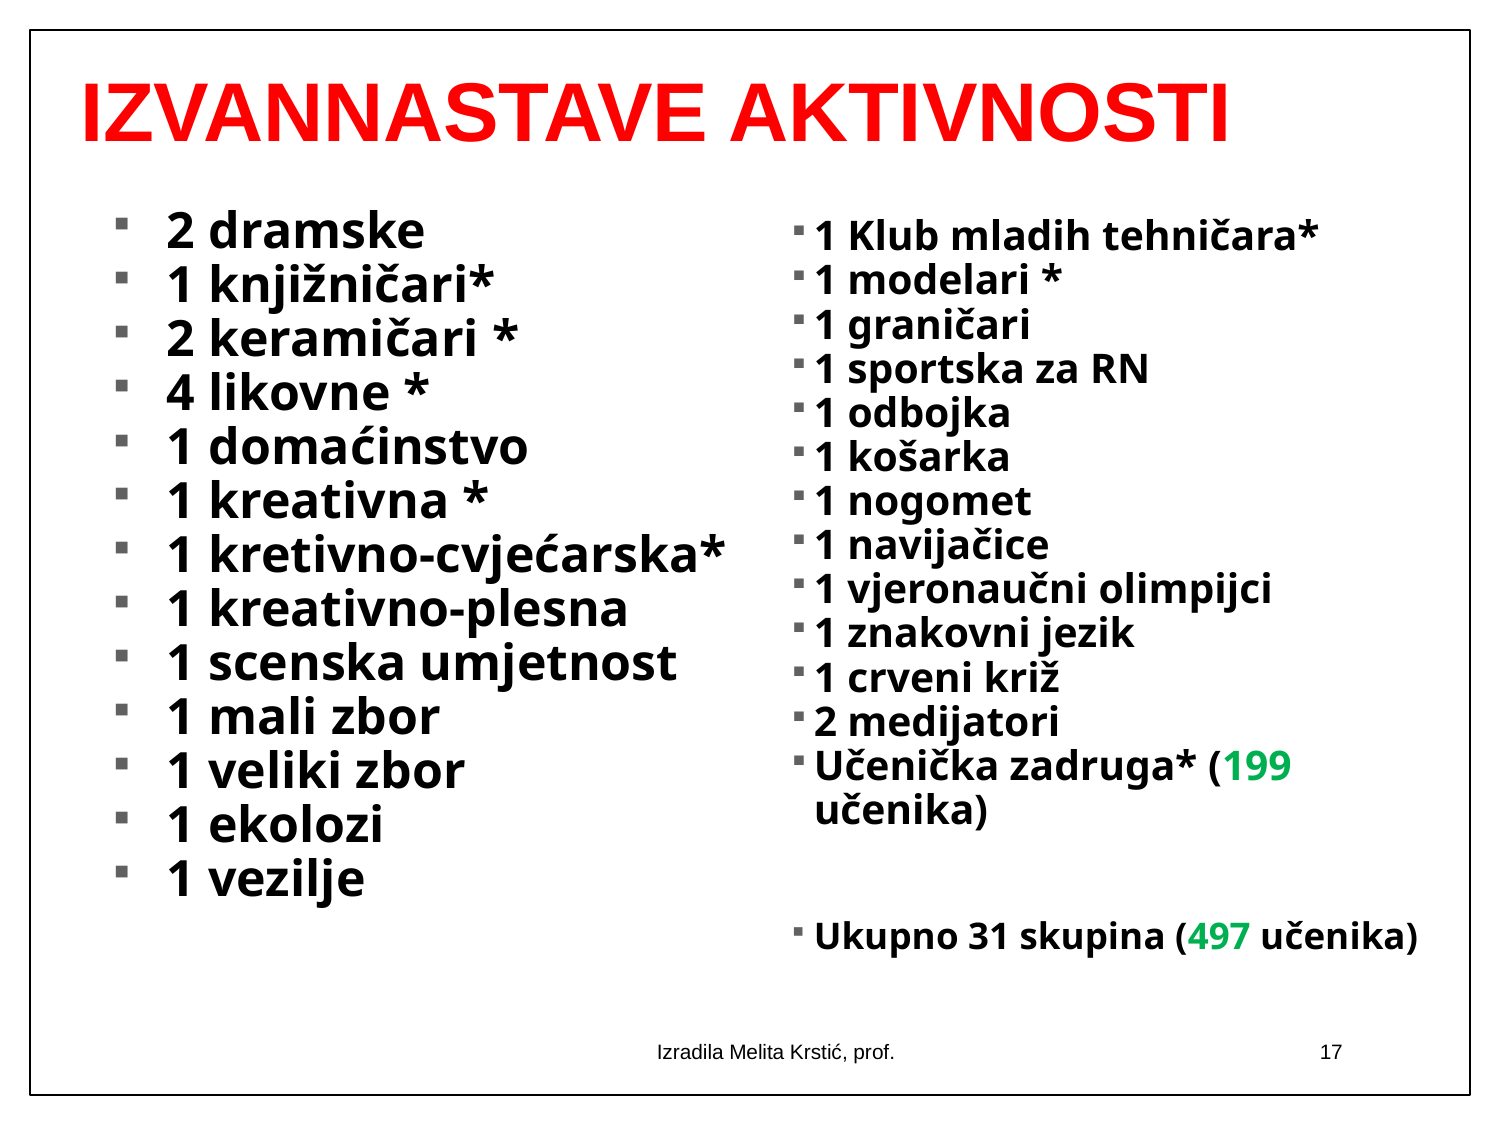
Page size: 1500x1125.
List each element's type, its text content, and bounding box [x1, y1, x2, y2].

list 1 Klub mladih tehničara* 1 modelari * 1 graničari 1 sportska za RN 1 odbojka 1 košarka 1 nogomet 1 navijačice 1 vjeronaučni olimpijci 1 znakovni jezik 1 crveni križ 2 medijatori Učenička zadruga* (199 učenika) Ukupno 31 skupina (497 učenika) [771, 208, 1447, 998]
slide_number 17 [1147, 1020, 1358, 1081]
title IZVANNASTAVE AKTIVNOSTI [64, 54, 1280, 175]
footer Izradila Melita Krstić, prof. [485, 1020, 1067, 1081]
list 2 dramske 1 knjižničari* 2 keramičari * 4 likovne * 1 domaćinstvo 1 kreativna * 1 kretivno-cvjećarska* 1 kreativno-plesna 1 scenska umjetnost 1 mali zbor 1 veliki zbor 1 ekolozi 1 vezilje [97, 197, 772, 1047]
